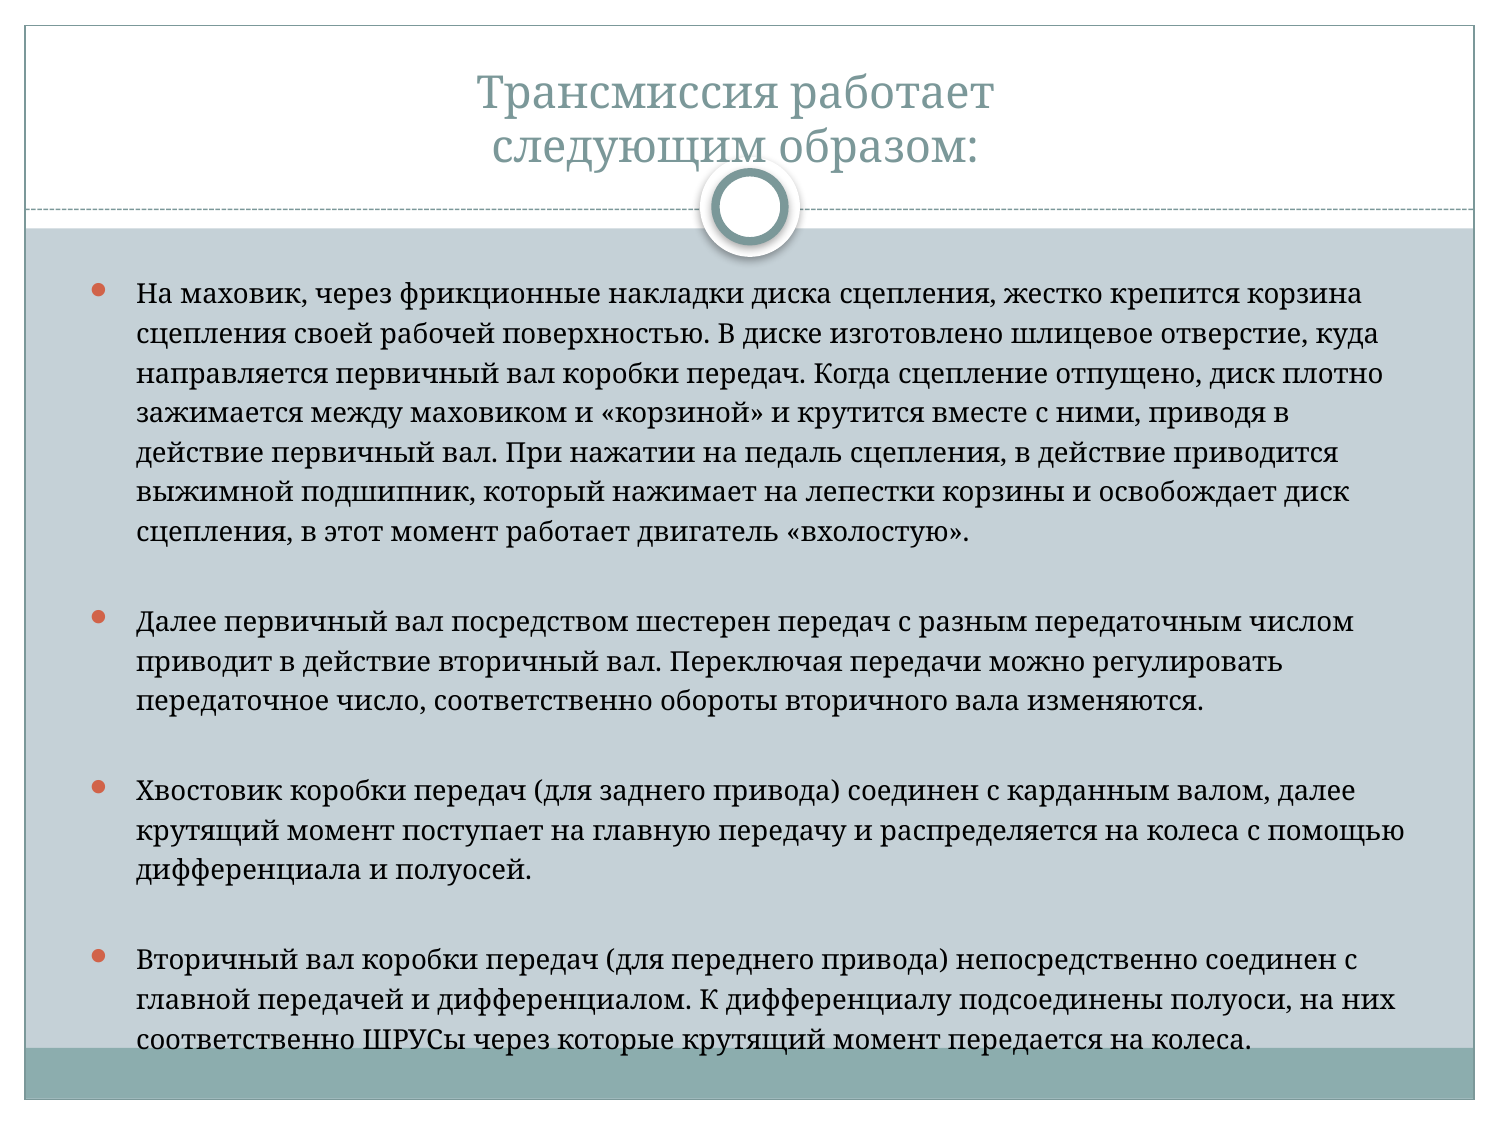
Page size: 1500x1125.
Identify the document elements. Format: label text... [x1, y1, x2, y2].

list На маховик, через фрикционные накладки диска сцепления, жестко крепится корзина сцепления своей рабочей поверхностью. В диске изготовлено шлицевое отверстие, куда направляется первичный вал коробки передач. Когда сцепление отпущено, диск плотно зажимается между маховиком и «корзиной» и крутится вместе с ними, приводя в действие первичный вал. При нажатии на педаль сцепления, в действие приводится выжимной подшипник, который нажимает на лепестки корзины и освобождает диск сцепления, в этот момент работает двигатель «вхолостую». Далее первичный вал посредством шестерен передач с разным передаточным числом приводит в действие вторичный вал. Переключая передачи можно регулировать передаточное число, соответственно обороты вторичного вала изменяются. Хвостовик коробки передач (для заднего привода) соединен с карданным валом, далее крутящий момент поступает на главную передачу и распределяется на колеса с помощью дифференциала и полуосей. Вторичный вал коробки передач (для переднего привода) непосредственно соединен с главной передачей и дифференциалом. К дифференциалу подсоединены полуоси, на них соответственно ШРУСы через которые крутящий момент передается на колеса. [75, 262, 1425, 1071]
title Трансмиссия работает следующим образом: [41, 54, 1442, 179]
